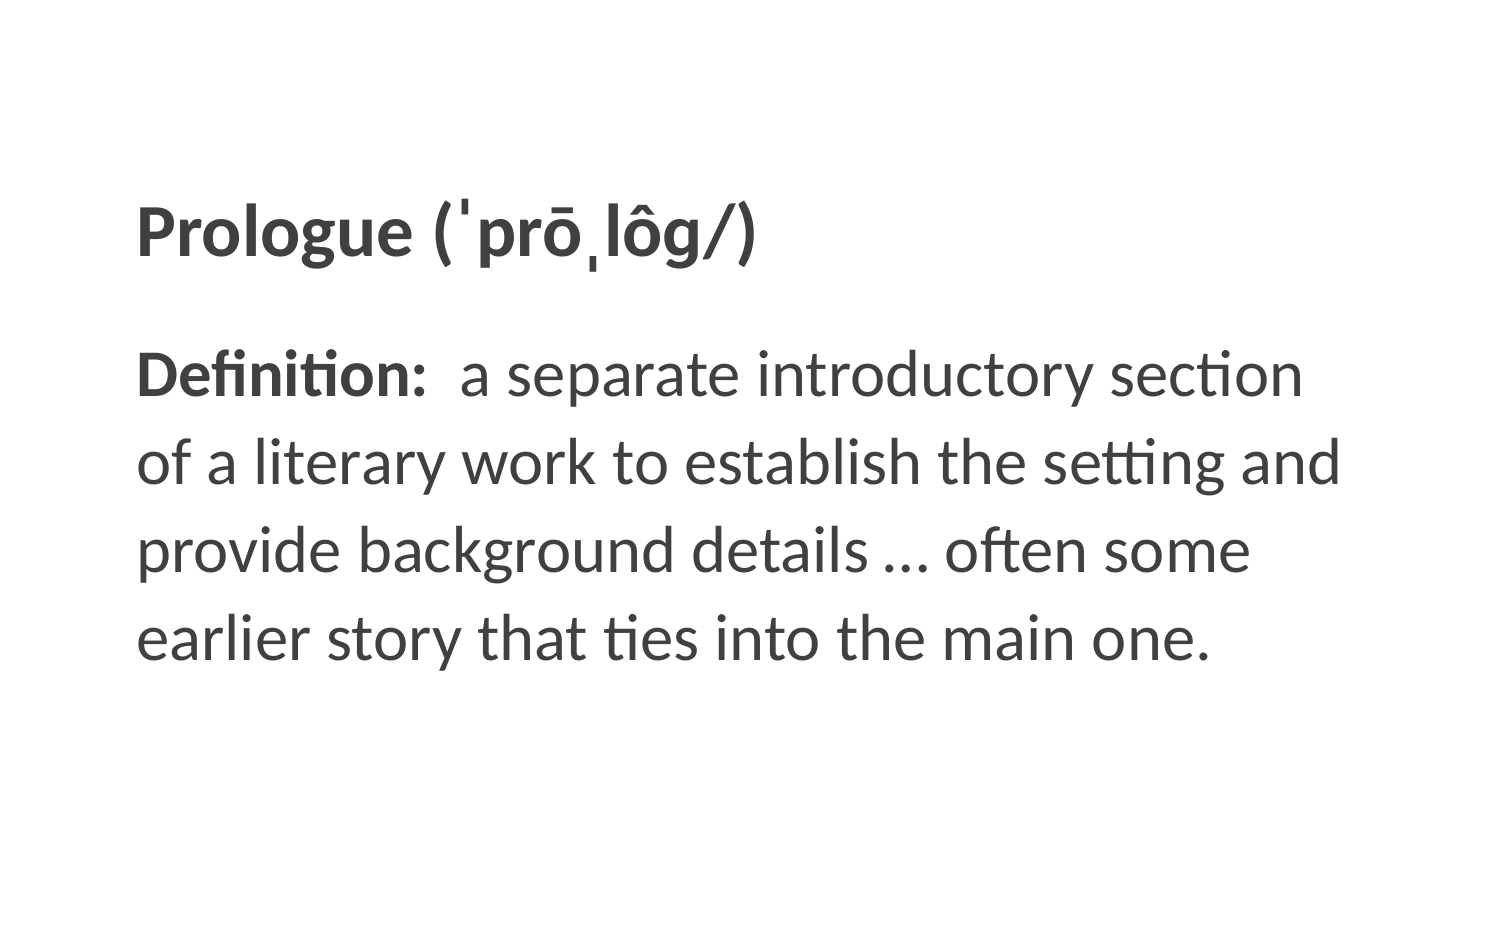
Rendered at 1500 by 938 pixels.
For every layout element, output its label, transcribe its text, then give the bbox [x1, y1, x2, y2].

list Prologue (ˈprōˌlôɡ/) Definition: a separate introductory section of a literary work to establish the setting and provide background details … often some earlier story that ties into the main one. [121, 165, 1379, 797]
